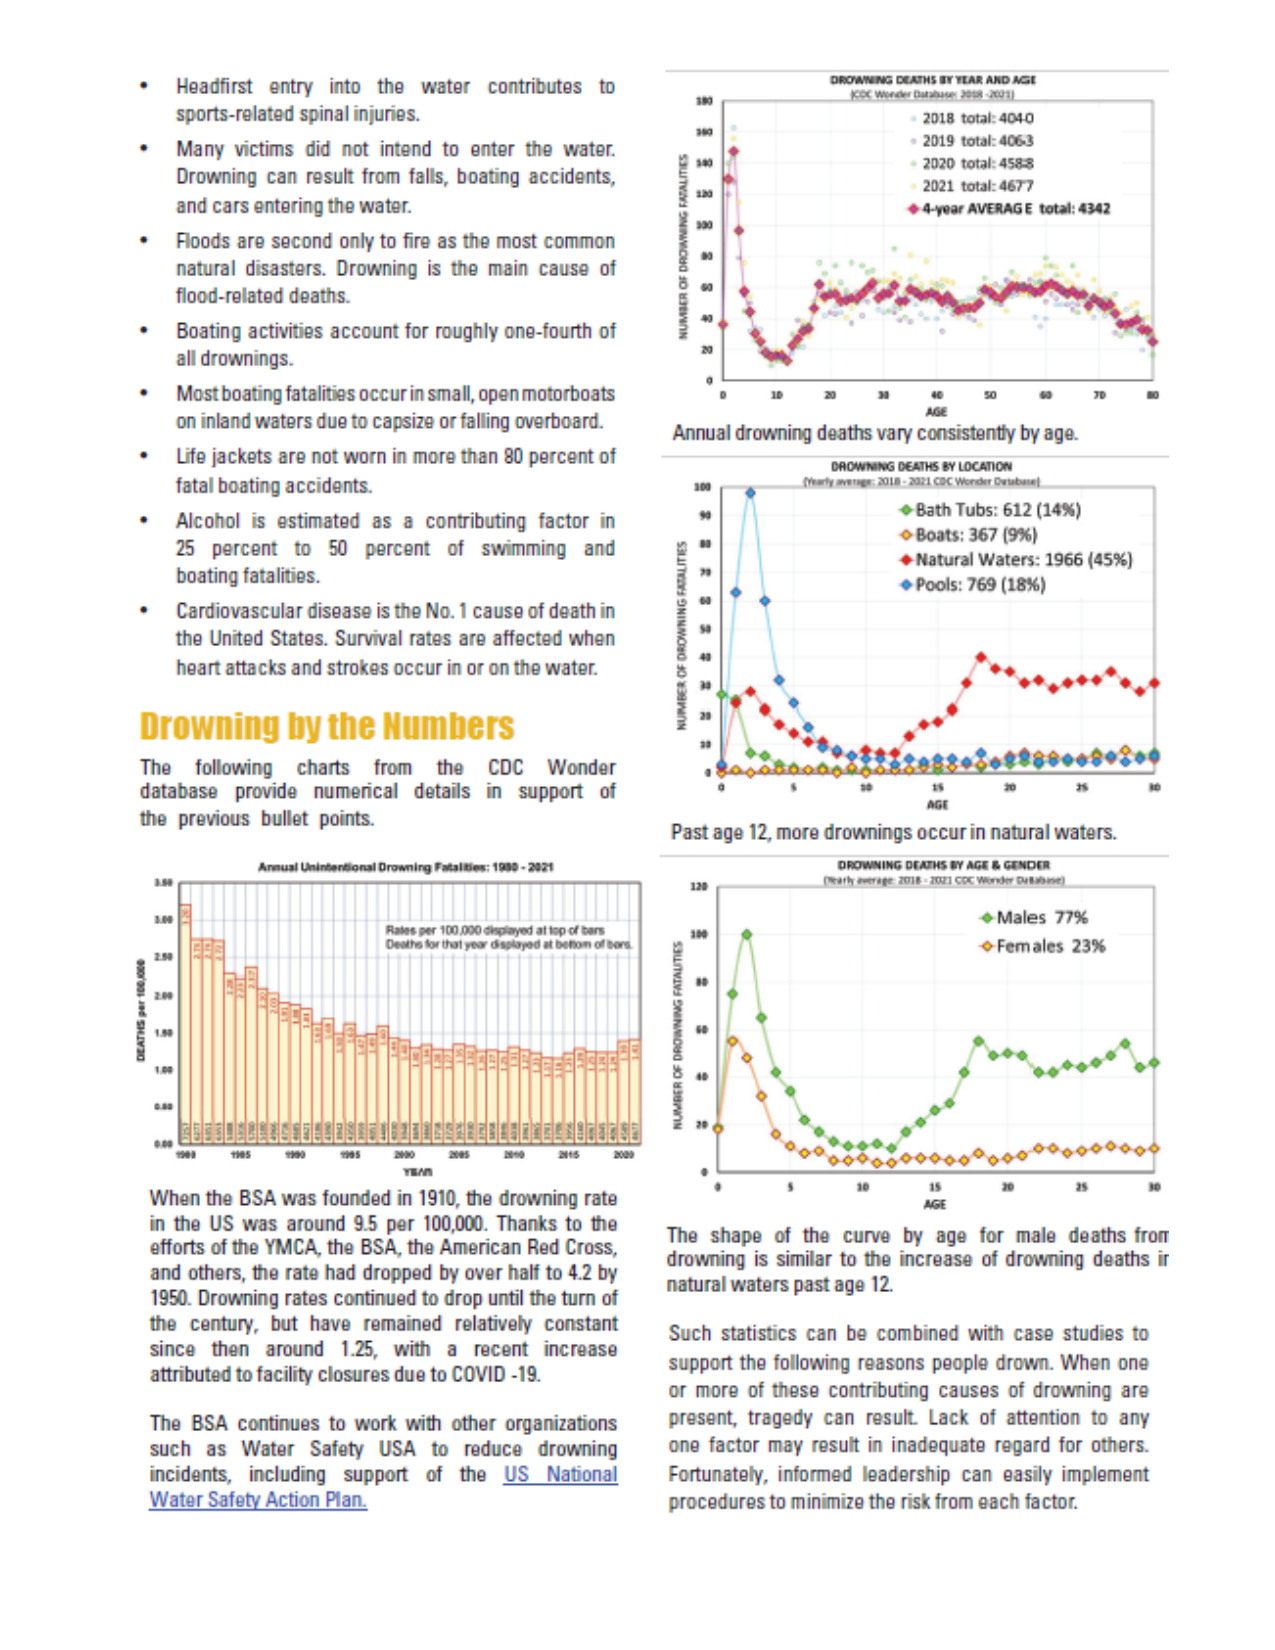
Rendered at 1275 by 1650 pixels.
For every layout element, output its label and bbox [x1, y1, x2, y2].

picture [106, 49, 1169, 1526]
